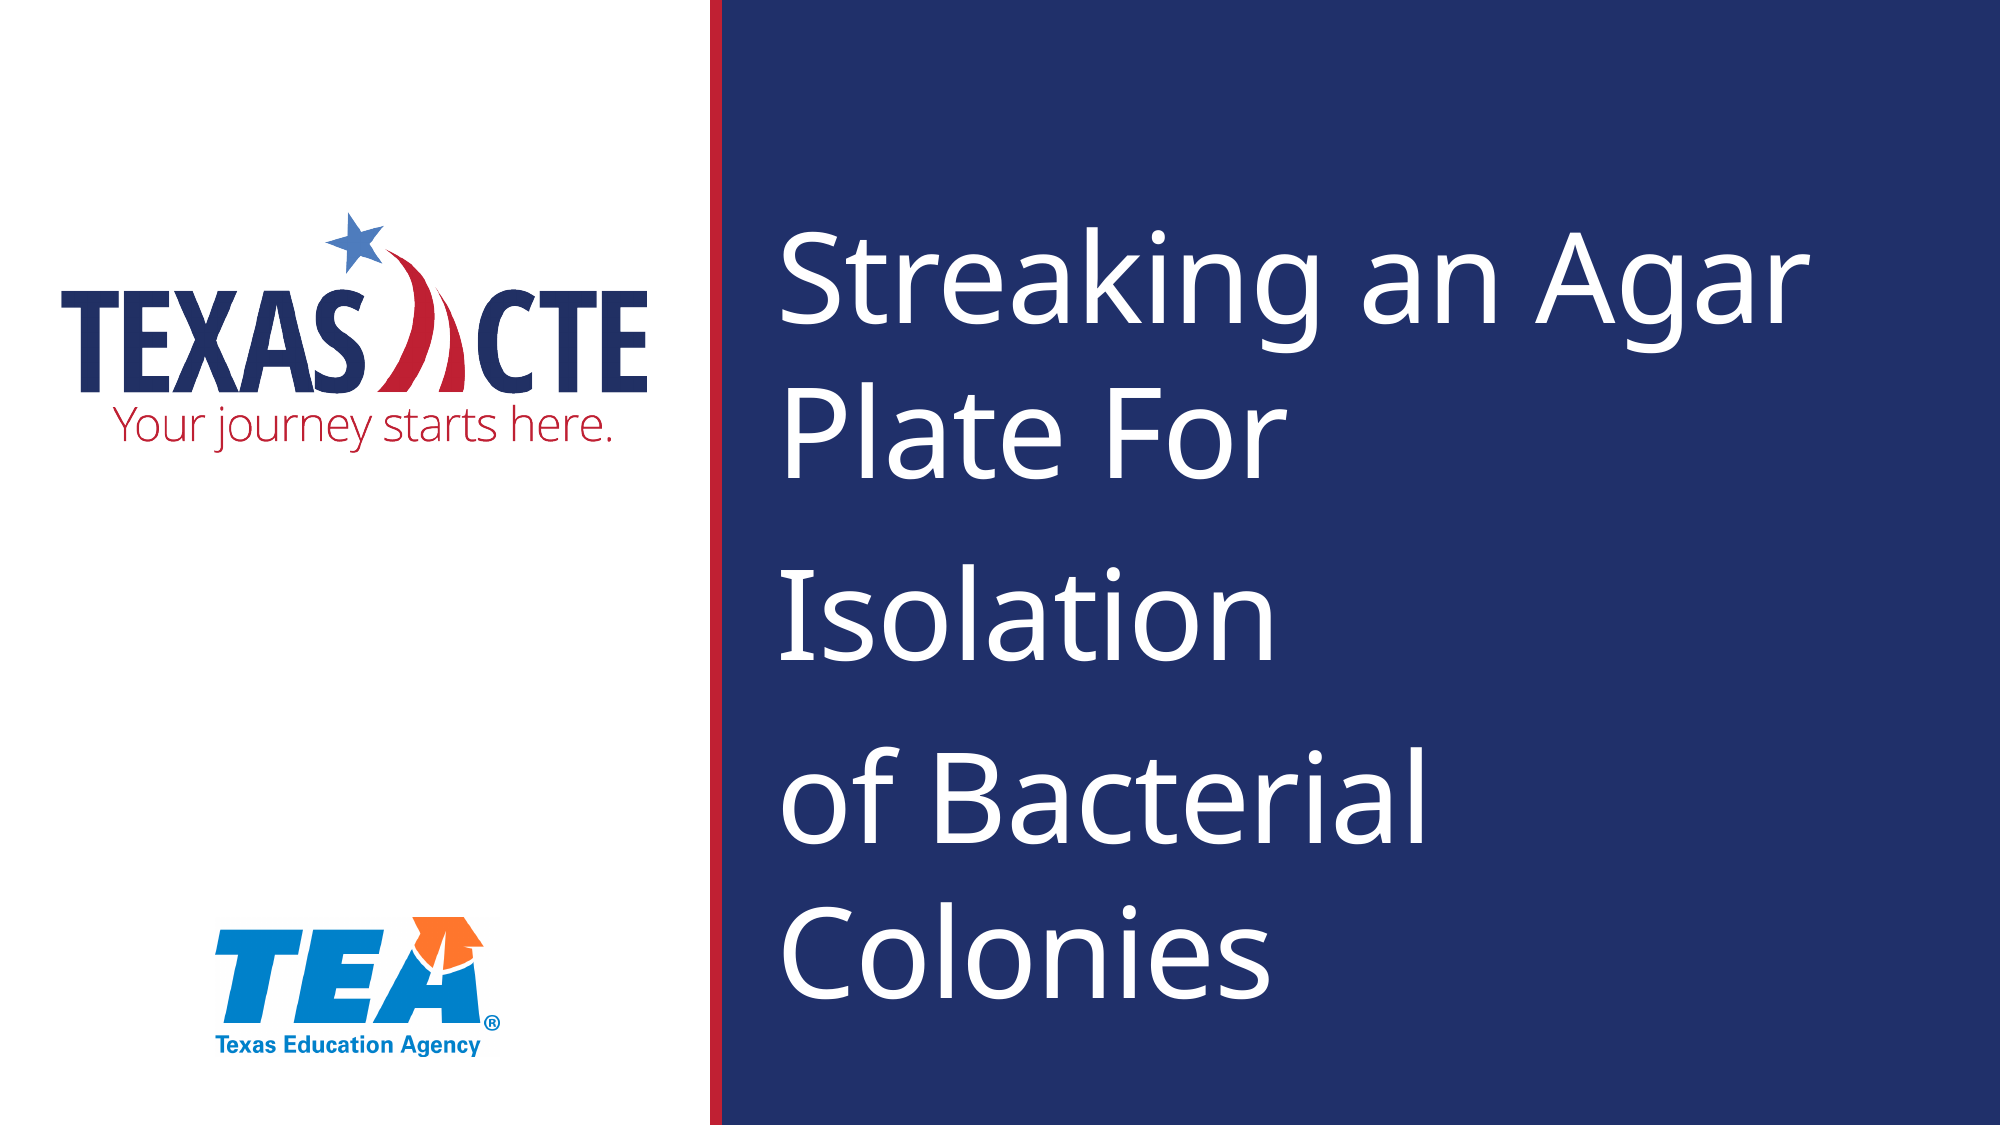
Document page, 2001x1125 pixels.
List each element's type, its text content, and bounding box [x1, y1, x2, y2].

picture [215, 917, 500, 1057]
picture [61, 212, 647, 453]
list Streaking an Agar Plate For Isolation of Bacterial Colonies [776, 200, 1939, 1032]
